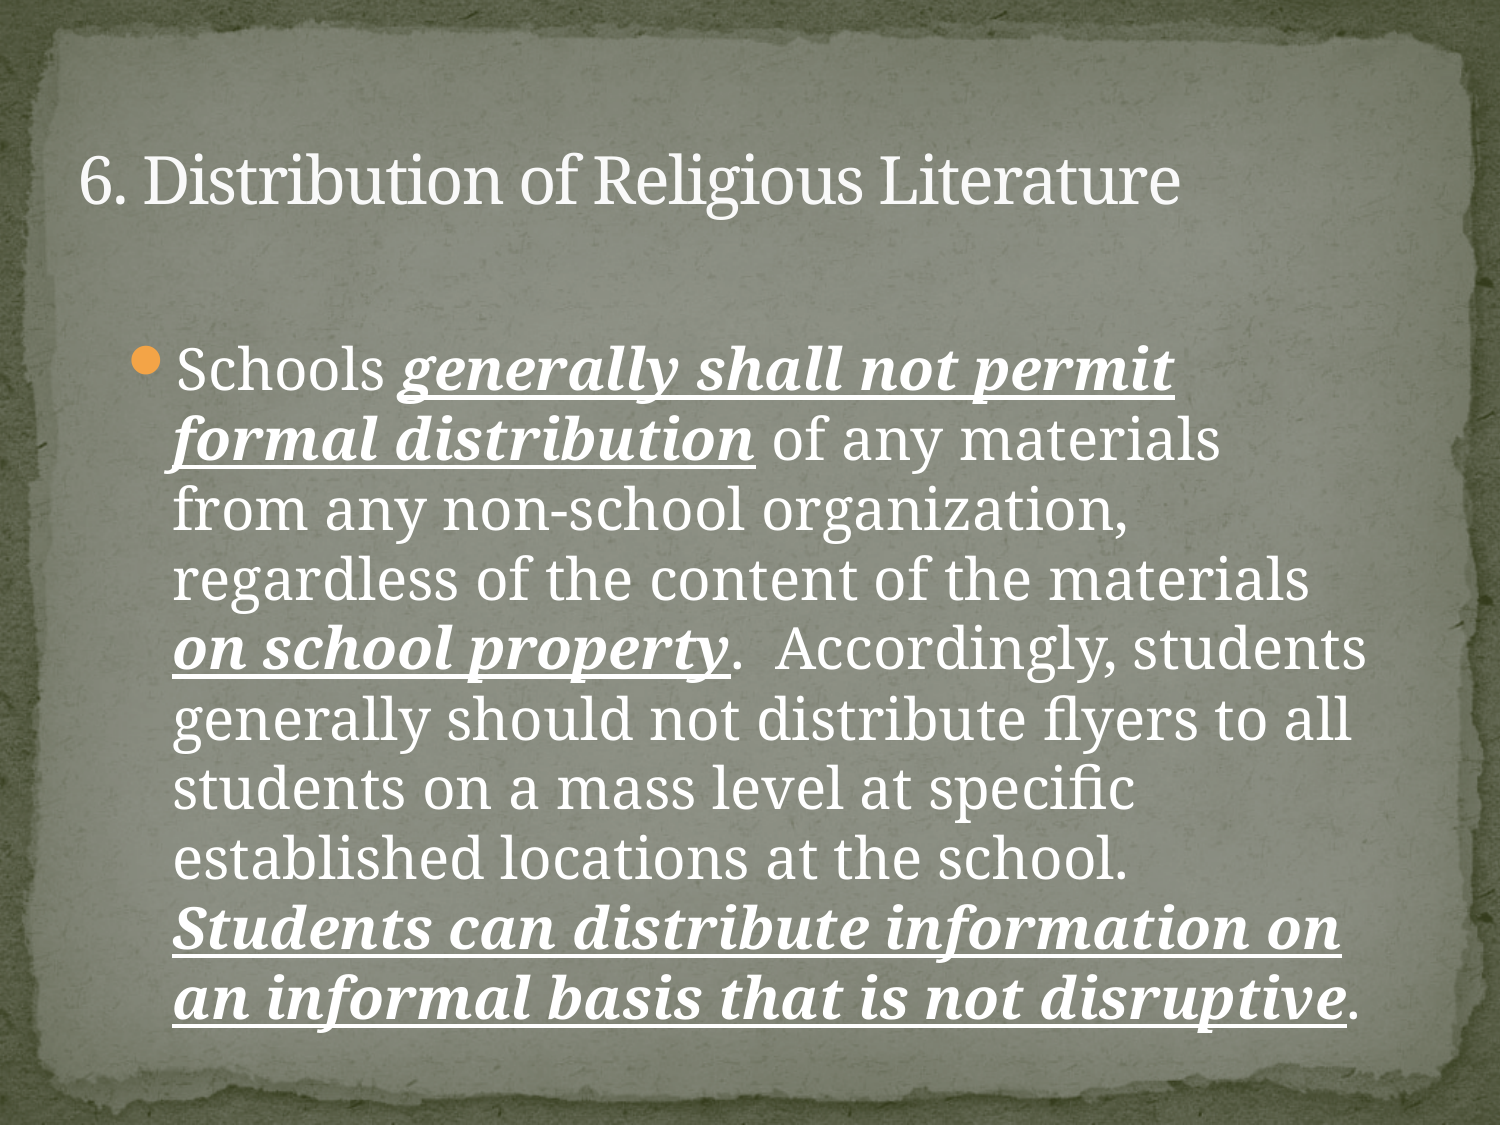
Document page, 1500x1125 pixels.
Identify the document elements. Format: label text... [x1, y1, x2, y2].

list Schools generally shall not permit formal distribution of any materials from any non-school organization, regardless of the content of the materials on school property. Accordingly, students generally should not distribute flyers to all students on a mass level at specific established locations at the school. Students can distribute information on an informal basis that is not disruptive. [112, 324, 1388, 1050]
title 6. Distribution of Religious Literature [62, 74, 1300, 225]
